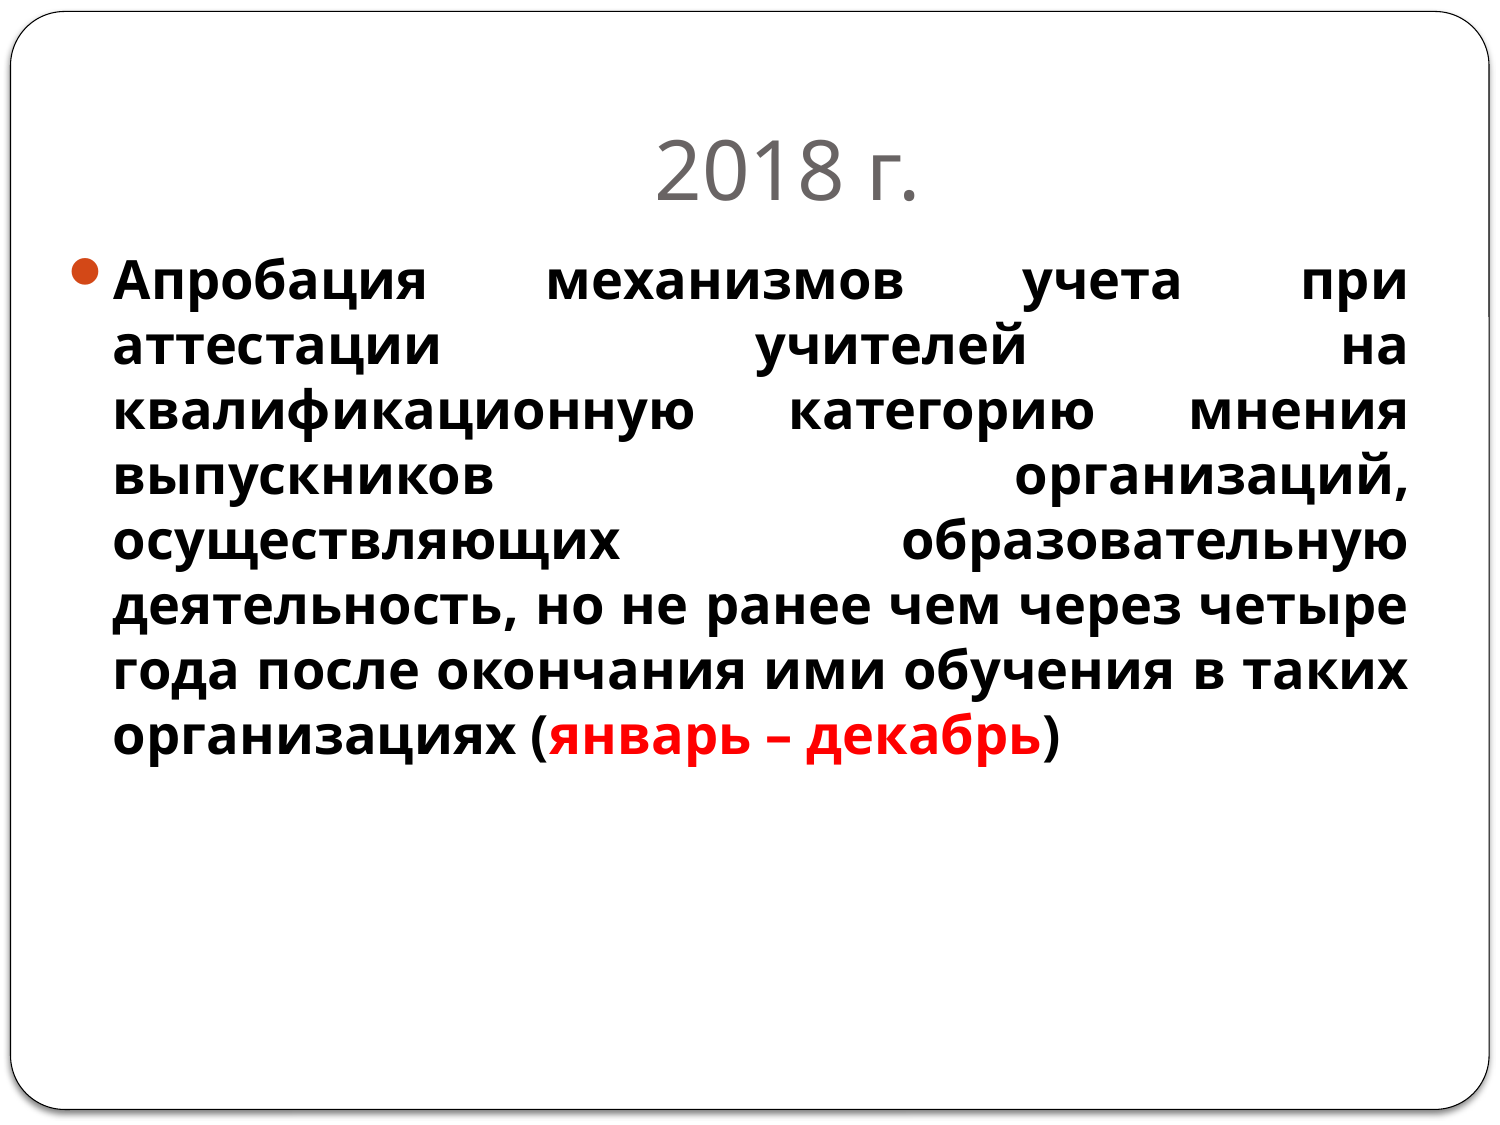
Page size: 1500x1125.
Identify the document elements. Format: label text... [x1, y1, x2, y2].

list Апробация механизмов учета при аттестации учителей на квалификационную категорию мнения выпускников организаций, осуществляющих образовательную деятельность, но не ранее чем через четыре года после окончания ими обучения в таких организациях (январь – декабрь) [53, 237, 1425, 1071]
title 2018 г. [150, 45, 1425, 233]
